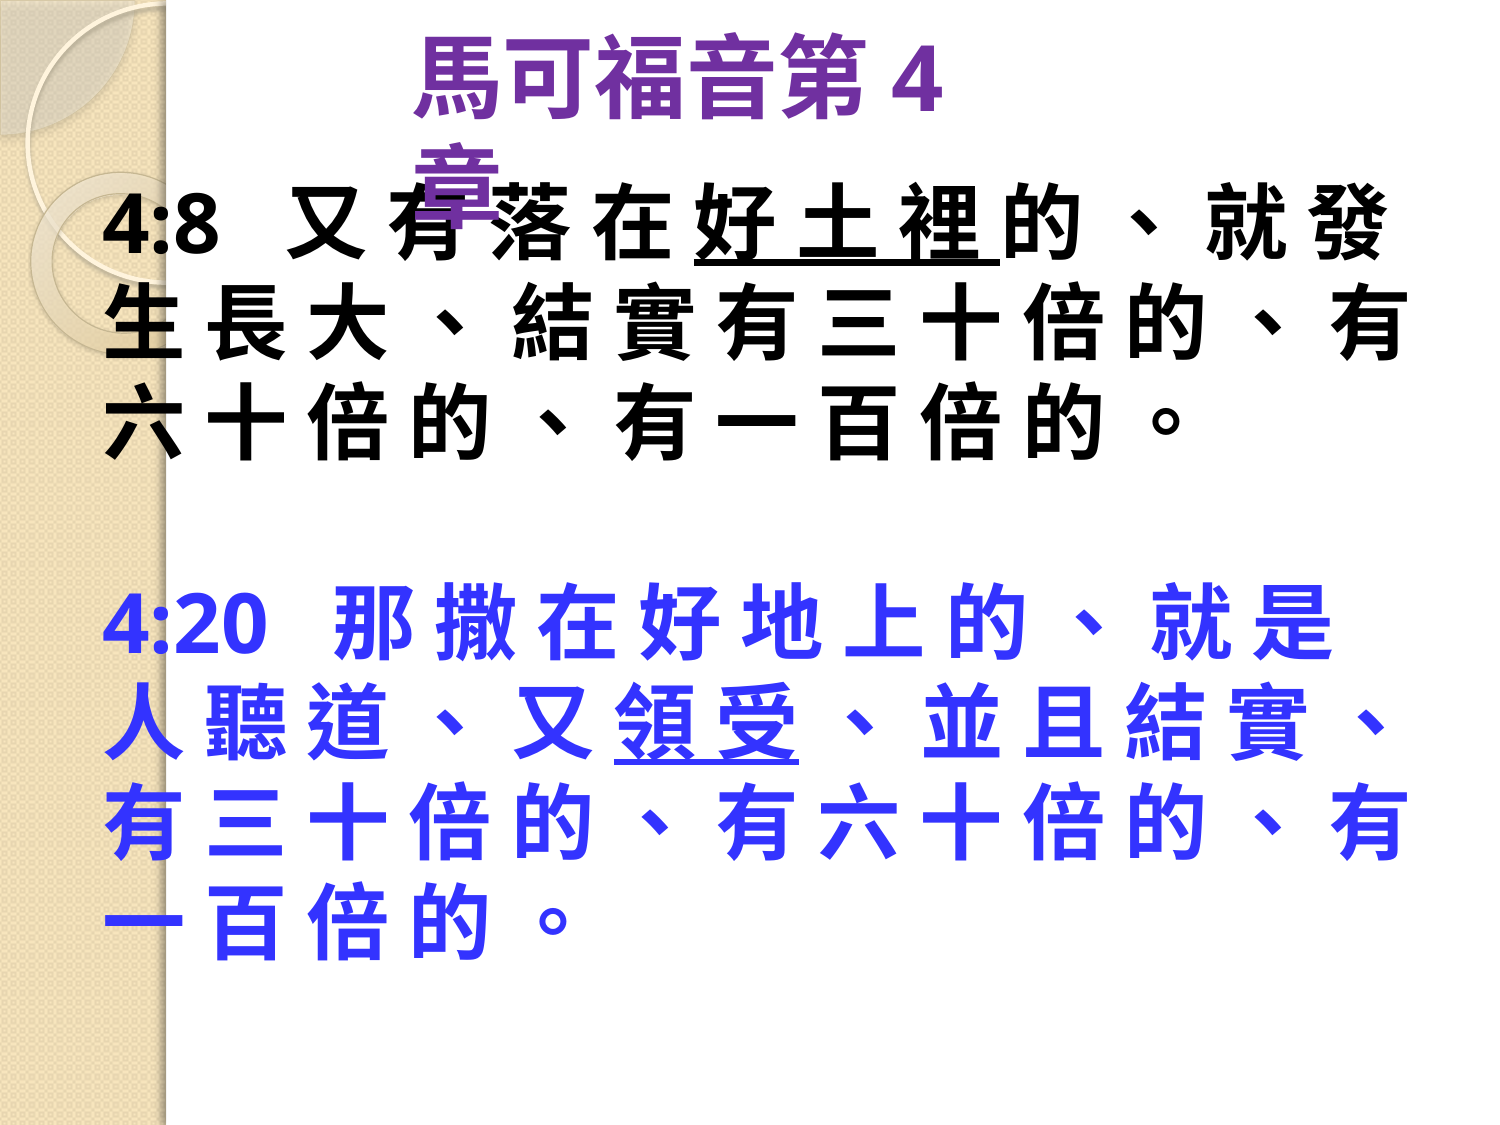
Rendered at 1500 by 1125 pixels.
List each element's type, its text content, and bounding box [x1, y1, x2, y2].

text_box 馬可福音第4章 [396, 12, 1072, 159]
text_box 4:8 又 有 落 在 好 土 裡 的 、 就 發 生 長 大 、 結 實 有 三 十 倍 的 、 有 六 十 倍 的 、 有 一 百 倍 的 。 4:20 那 撒 在 好 地 上 的 、 就 是 人 聽 道 、 又 領 受 、 並 且 結 實 、 有 三 十 倍 的 、 有 六 十 倍 的 、 有 一 百 倍 的 。 [87, 162, 1446, 905]
